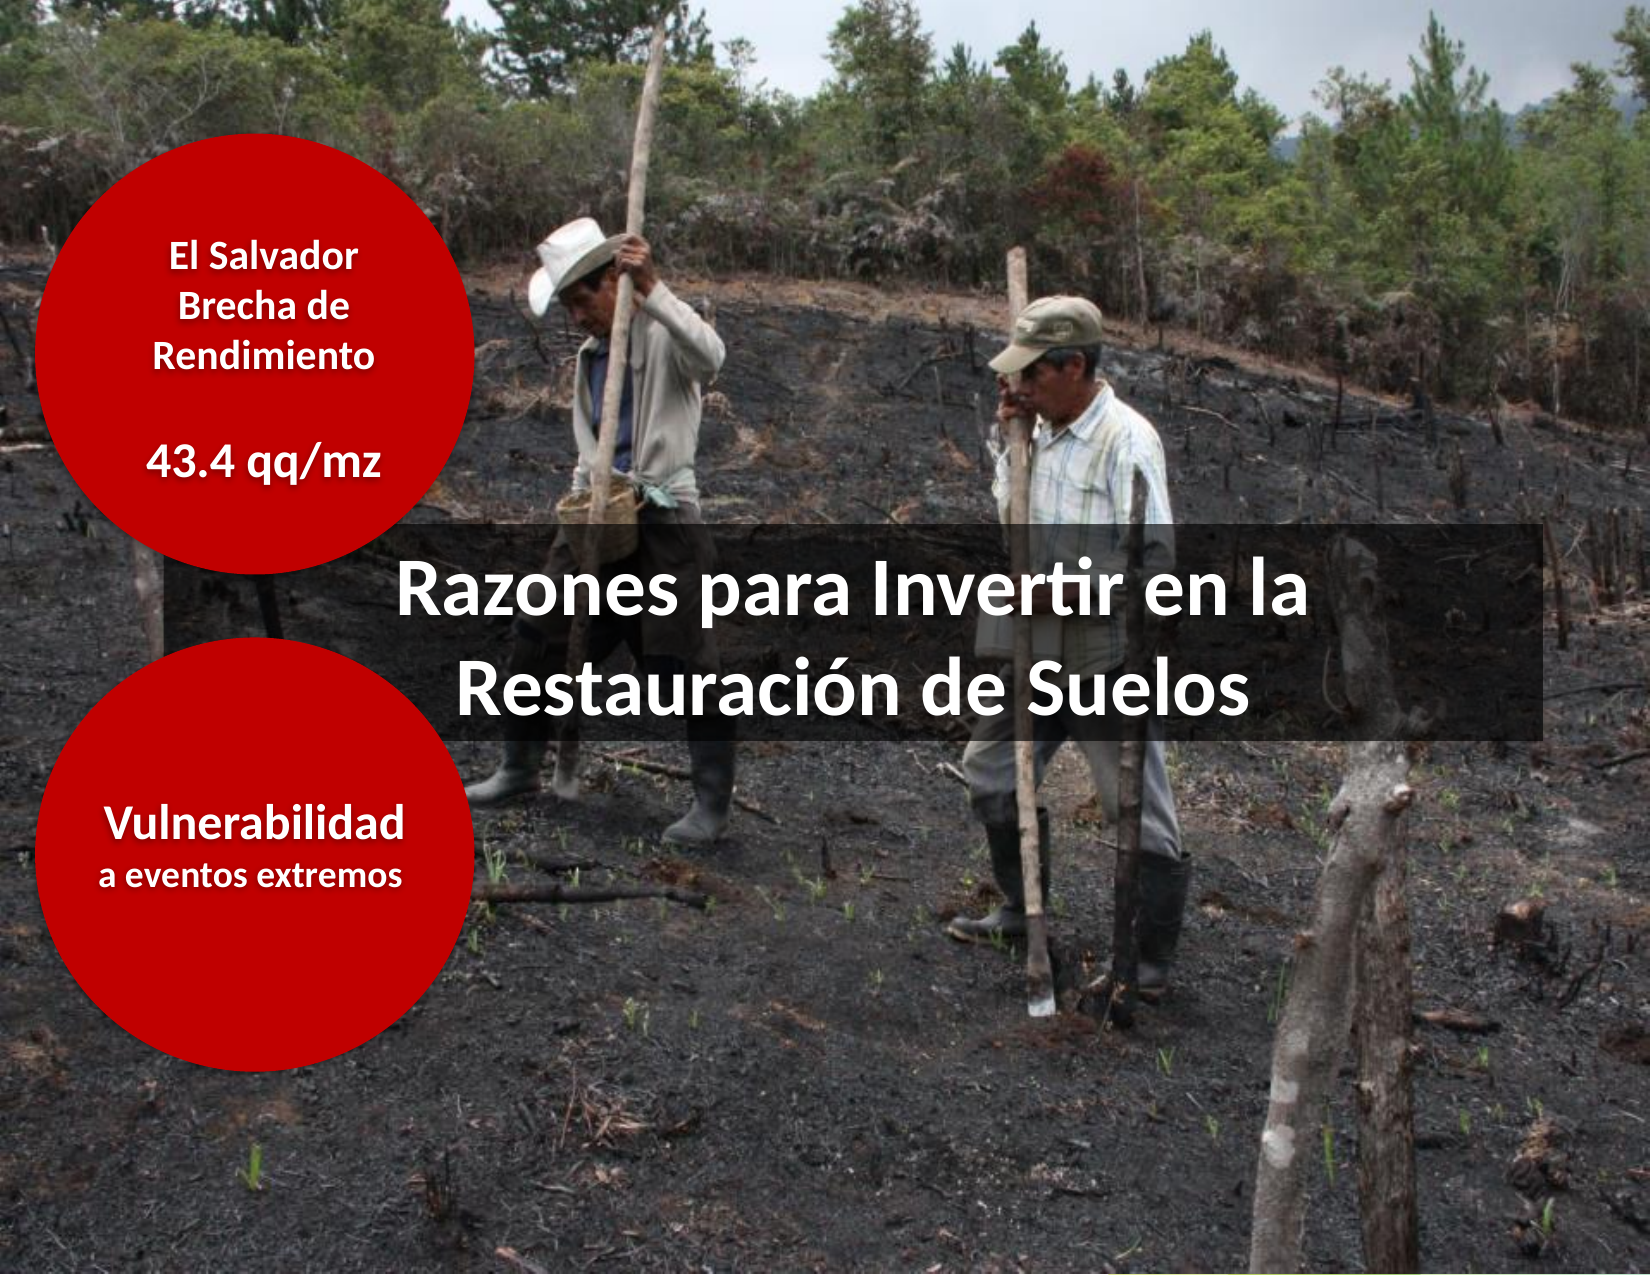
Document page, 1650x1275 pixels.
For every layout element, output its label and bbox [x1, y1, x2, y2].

text_box [26, 637, 475, 1072]
picture [0, 0, 1650, 1275]
text_box [34, 133, 475, 575]
